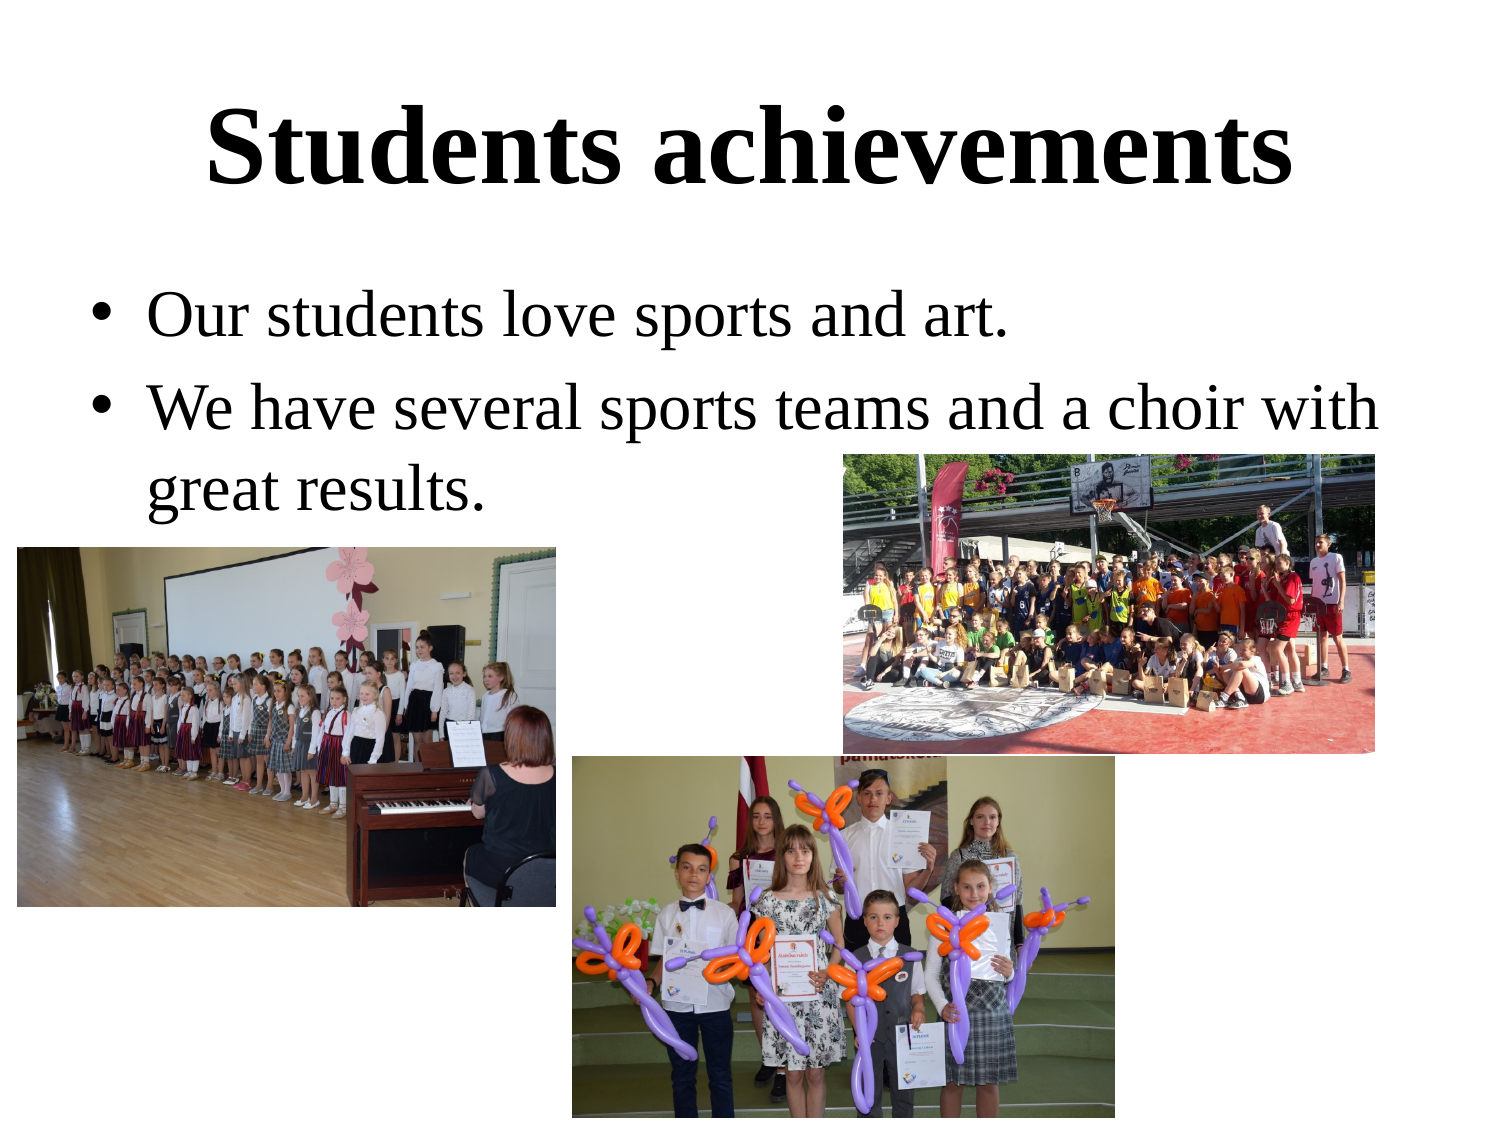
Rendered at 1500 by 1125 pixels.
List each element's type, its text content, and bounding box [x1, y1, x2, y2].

title Students achievements [75, 45, 1425, 233]
picture [17, 547, 556, 907]
list Our students love sports and art. We have several sports teams and a choir with great results. [75, 262, 1425, 1005]
picture [843, 454, 1376, 754]
picture [572, 756, 1115, 1118]
